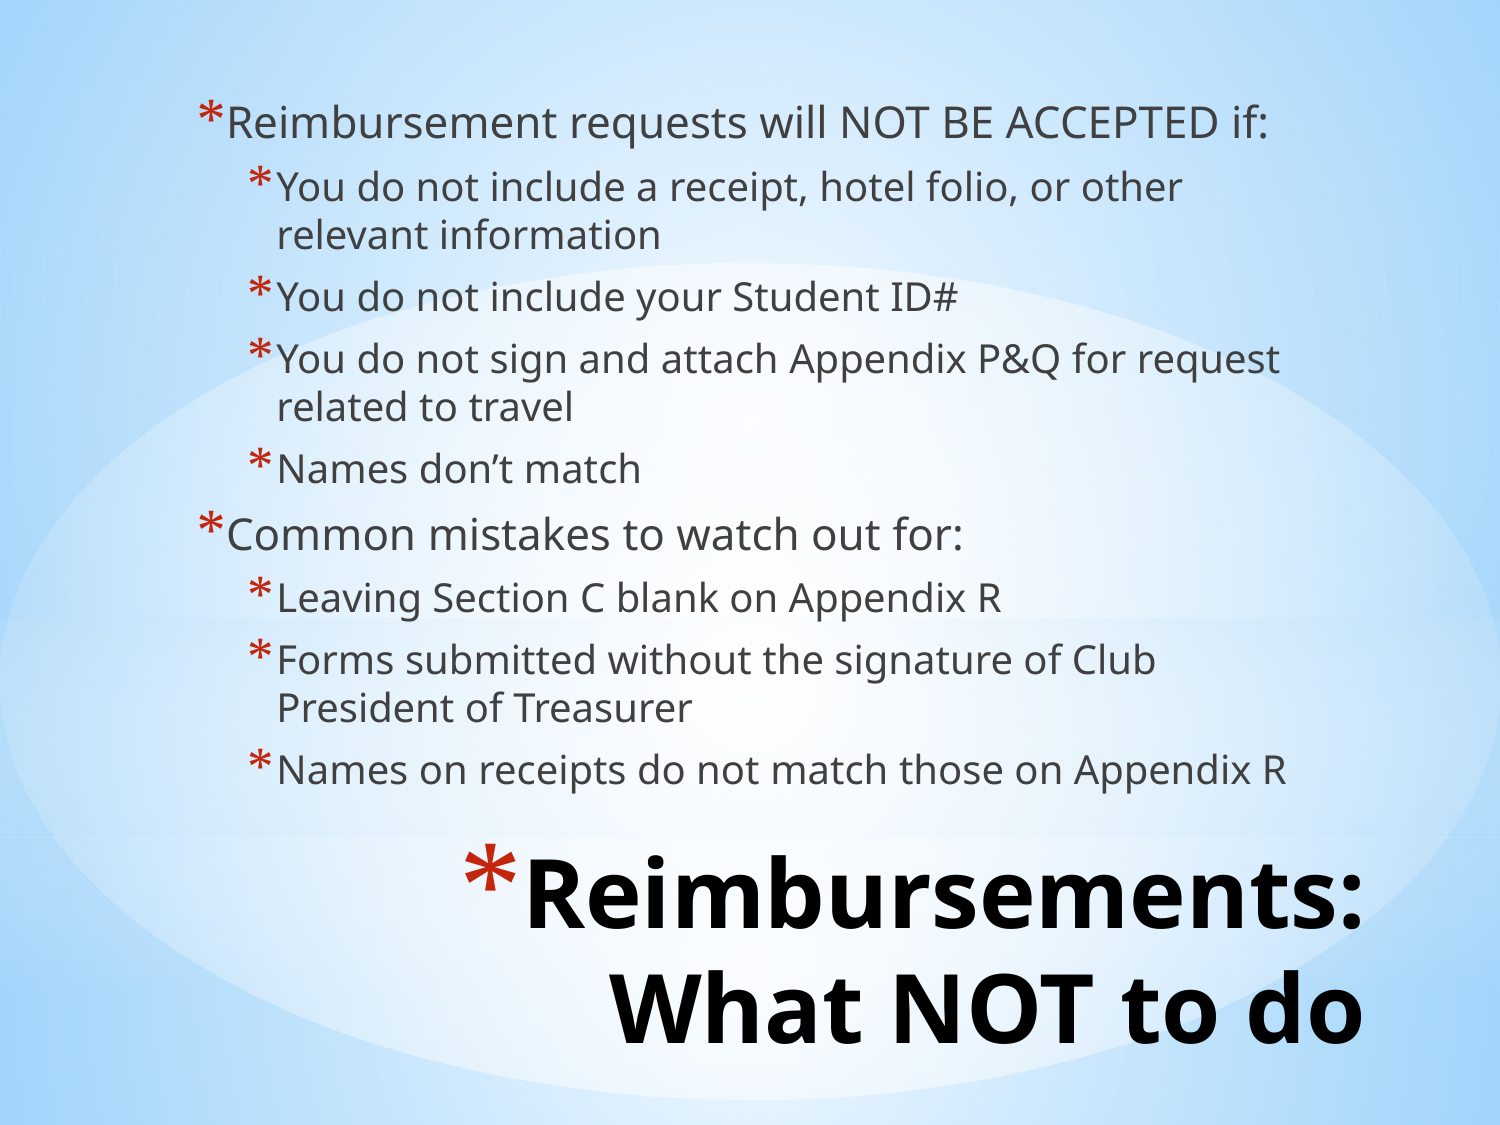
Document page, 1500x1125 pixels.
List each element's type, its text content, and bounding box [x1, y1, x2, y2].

list Reimbursement requests will NOT BE ACCEPTED if: You do not include a receipt, hotel folio, or other relevant information You do not include your Student ID# You do not sign and attach Appendix P&Q for request related to travel Names don’t match Common mistakes to watch out for: Leaving Section C blank on Appendix R Forms submitted without the signature of Club President of Treasurer Names on receipts do not match those on Appendix R [174, 87, 1313, 825]
title Reimbursements: What NOT to do [312, 825, 1381, 1013]
